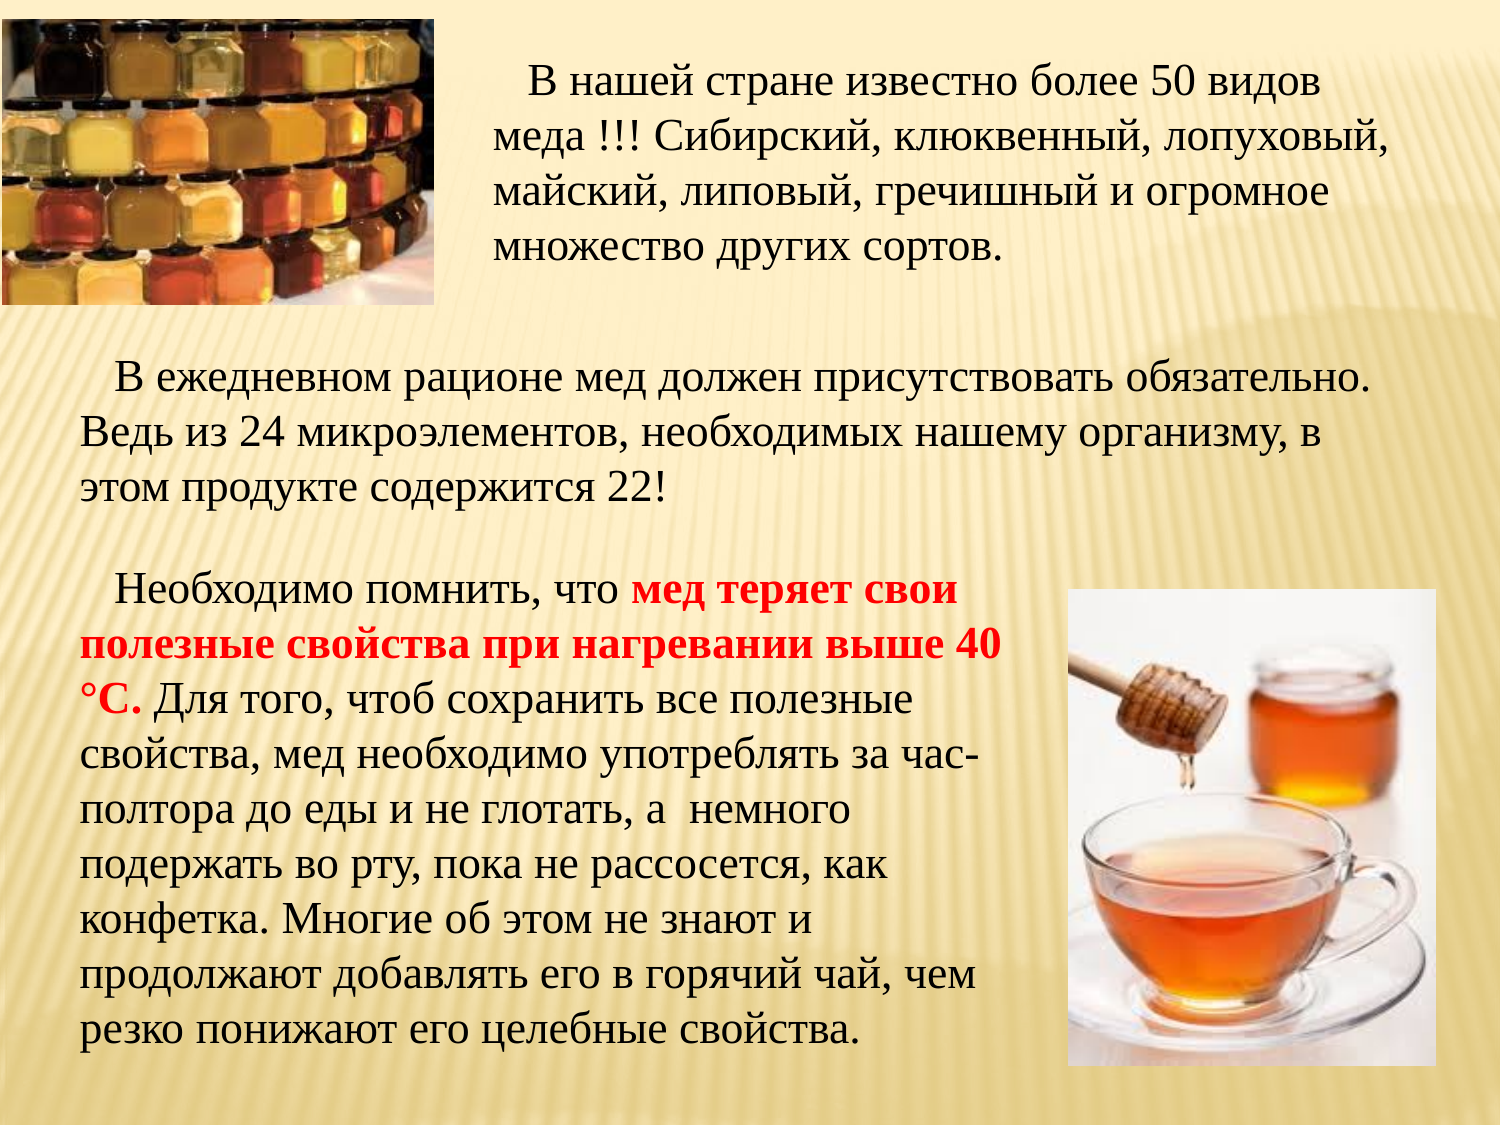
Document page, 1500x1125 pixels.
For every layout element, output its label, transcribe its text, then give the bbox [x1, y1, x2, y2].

picture [2, 18, 435, 306]
picture [1068, 588, 1436, 1066]
text_box В ежедневном рационе мед должен присутствовать обязательно. Ведь из 24 микроэлементов, необходимых нашему организму, в этом продукте содержится 22! [64, 338, 1436, 518]
text_box Необходимо помнить, что мед теряет свои полезные свойства при нагревании выше 40 °С. Для того, чтоб сохранить все полезные свойства, мед необходимо употреблять за час-полтора до еды и не глотать, а немного подержать во рту, пока не рассосется, как конфетка. Многие об этом не знают и продолжают добавлять его в горячий чай, чем резко понижают его целебные свойства. [64, 550, 1046, 1061]
text_box В нашей стране известно более 50 видов меда !!! Сибирский, клюквенный, лопуховый, майский, липовый, гречишный и огромное множество других сортов. [478, 42, 1412, 278]
